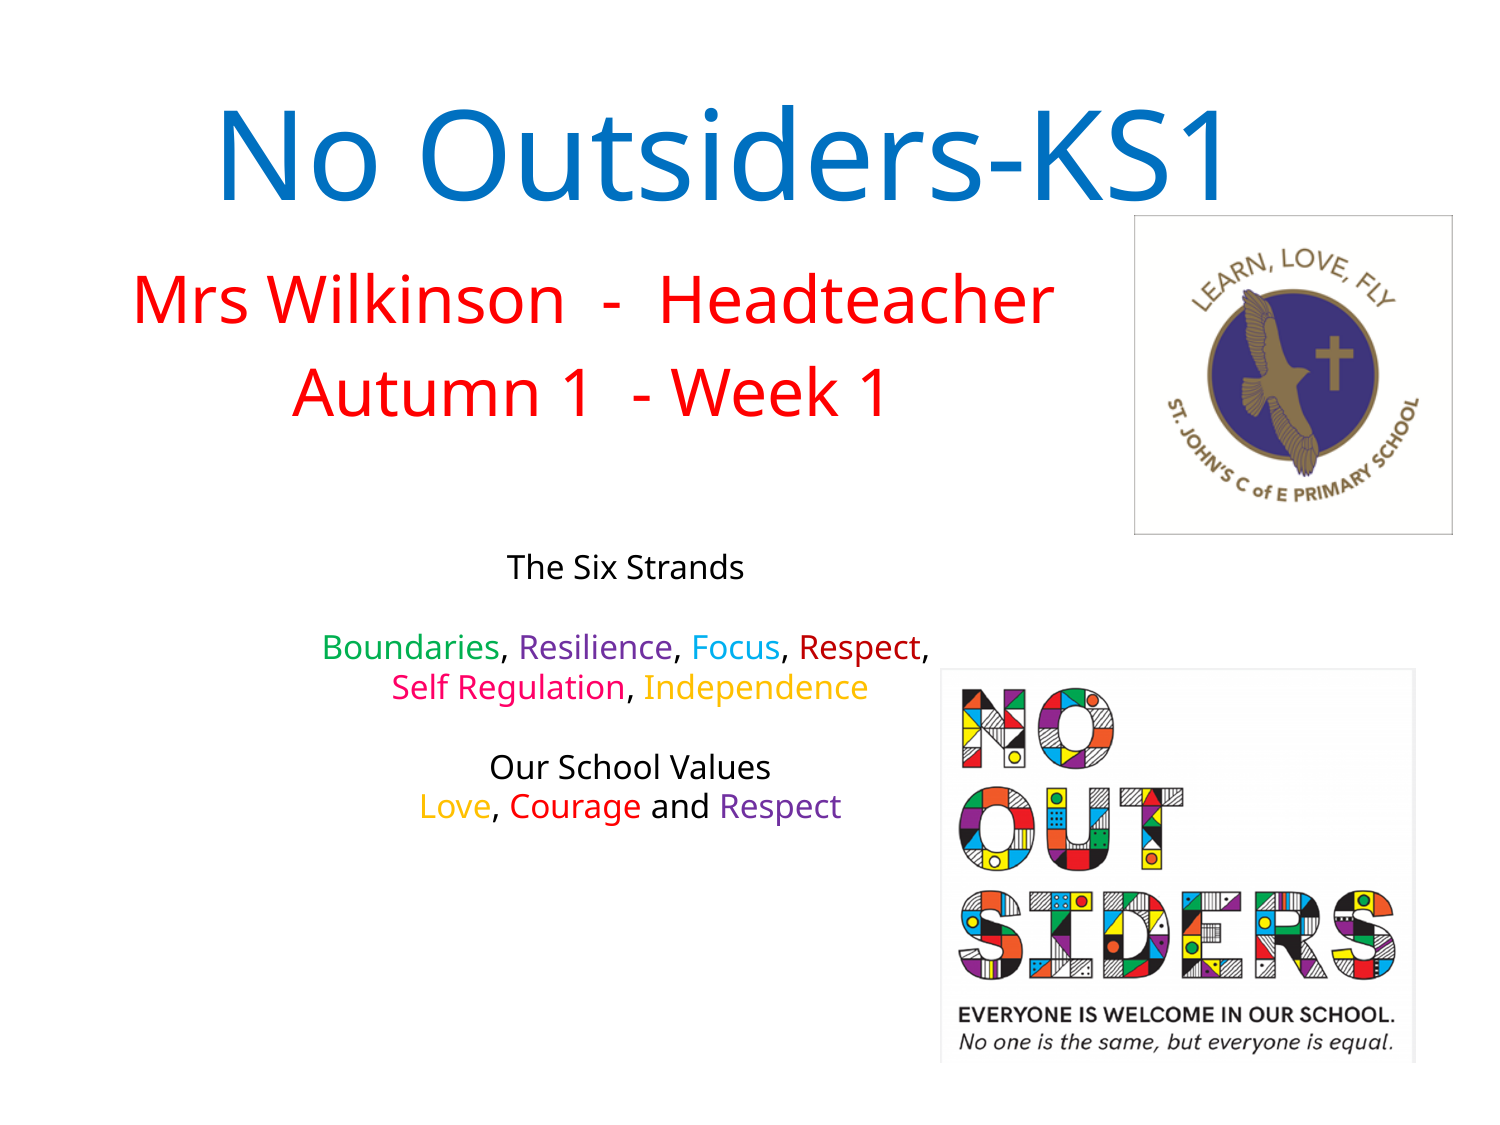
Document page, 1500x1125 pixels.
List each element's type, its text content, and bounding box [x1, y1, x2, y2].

picture [1133, 214, 1453, 535]
text_box The Six Strands Boundaries, Resilience, Focus, Respect, Self Regulation, Independence Our School Values Love, Courage and Respect [112, 538, 1149, 893]
title No Outsiders-KS1 [19, 9, 1438, 293]
subtitle Mrs Wilkinson - Headteacher Autumn 1 - Week 1 [68, 210, 1119, 443]
picture [940, 668, 1416, 1063]
